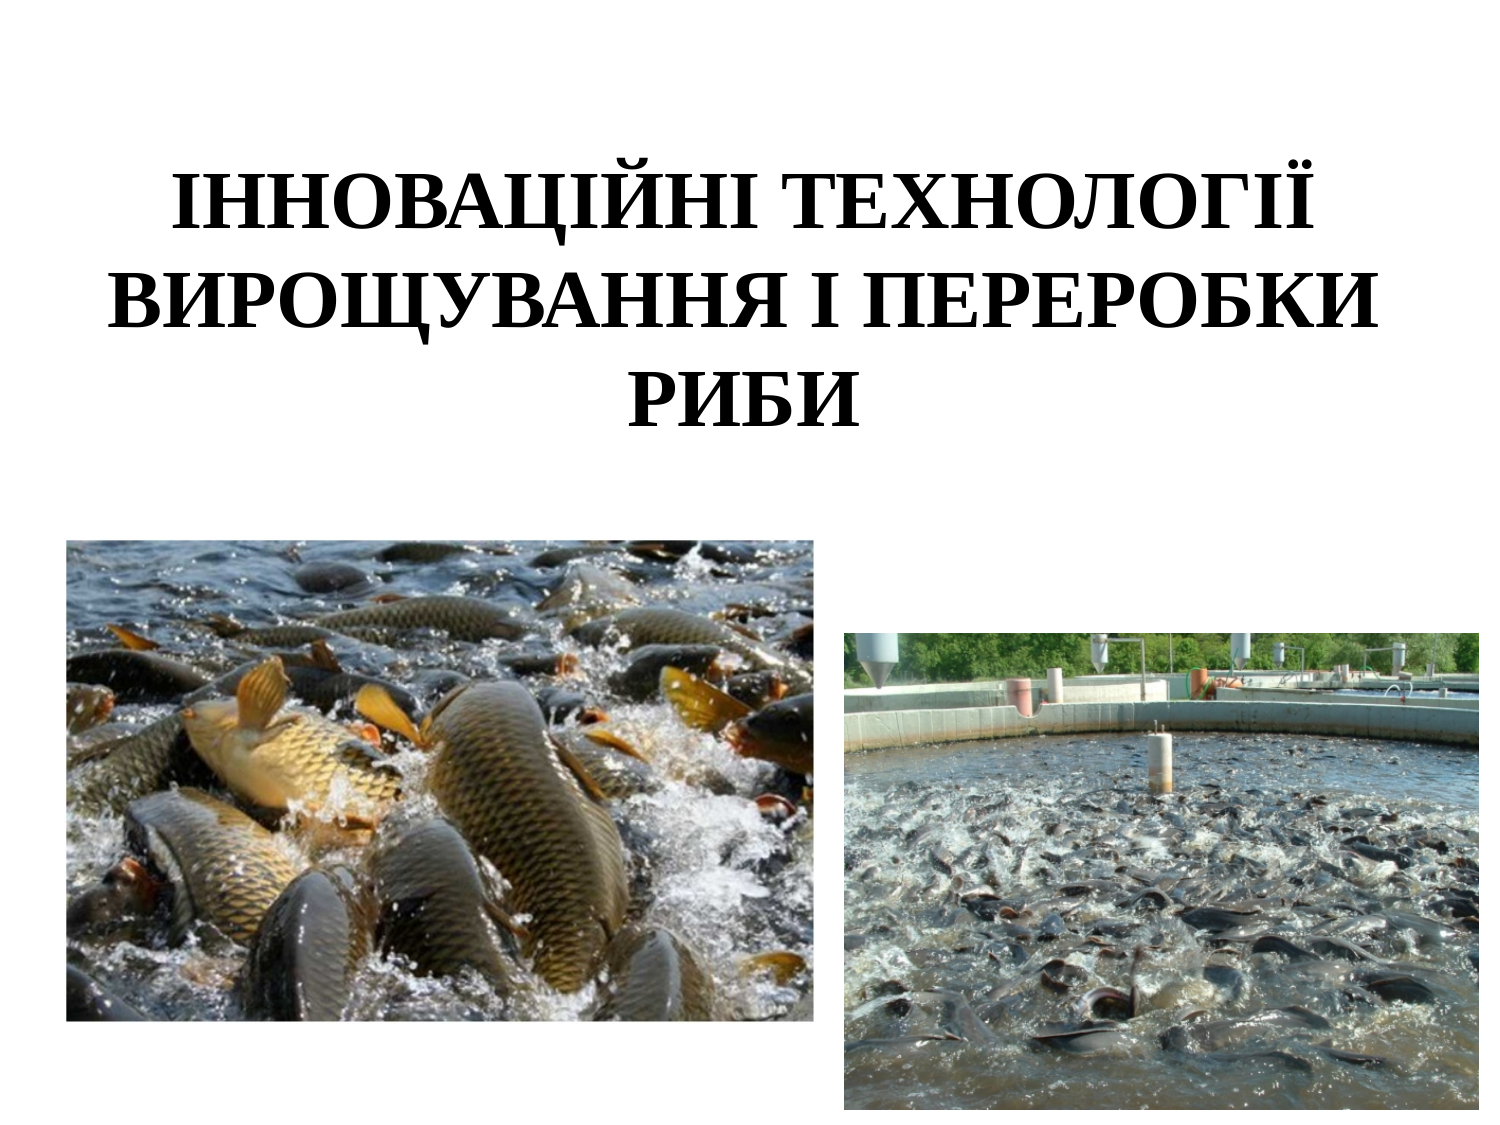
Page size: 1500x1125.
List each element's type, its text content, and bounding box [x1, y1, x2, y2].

title ІННОВАЦІЙНІ ТЕХНОЛОГІЇ ВИРОЩУВАННЯ І ПЕРЕРОБКИ РИБИ [70, 137, 1418, 452]
picture [844, 633, 1480, 1110]
picture [64, 538, 816, 1024]
